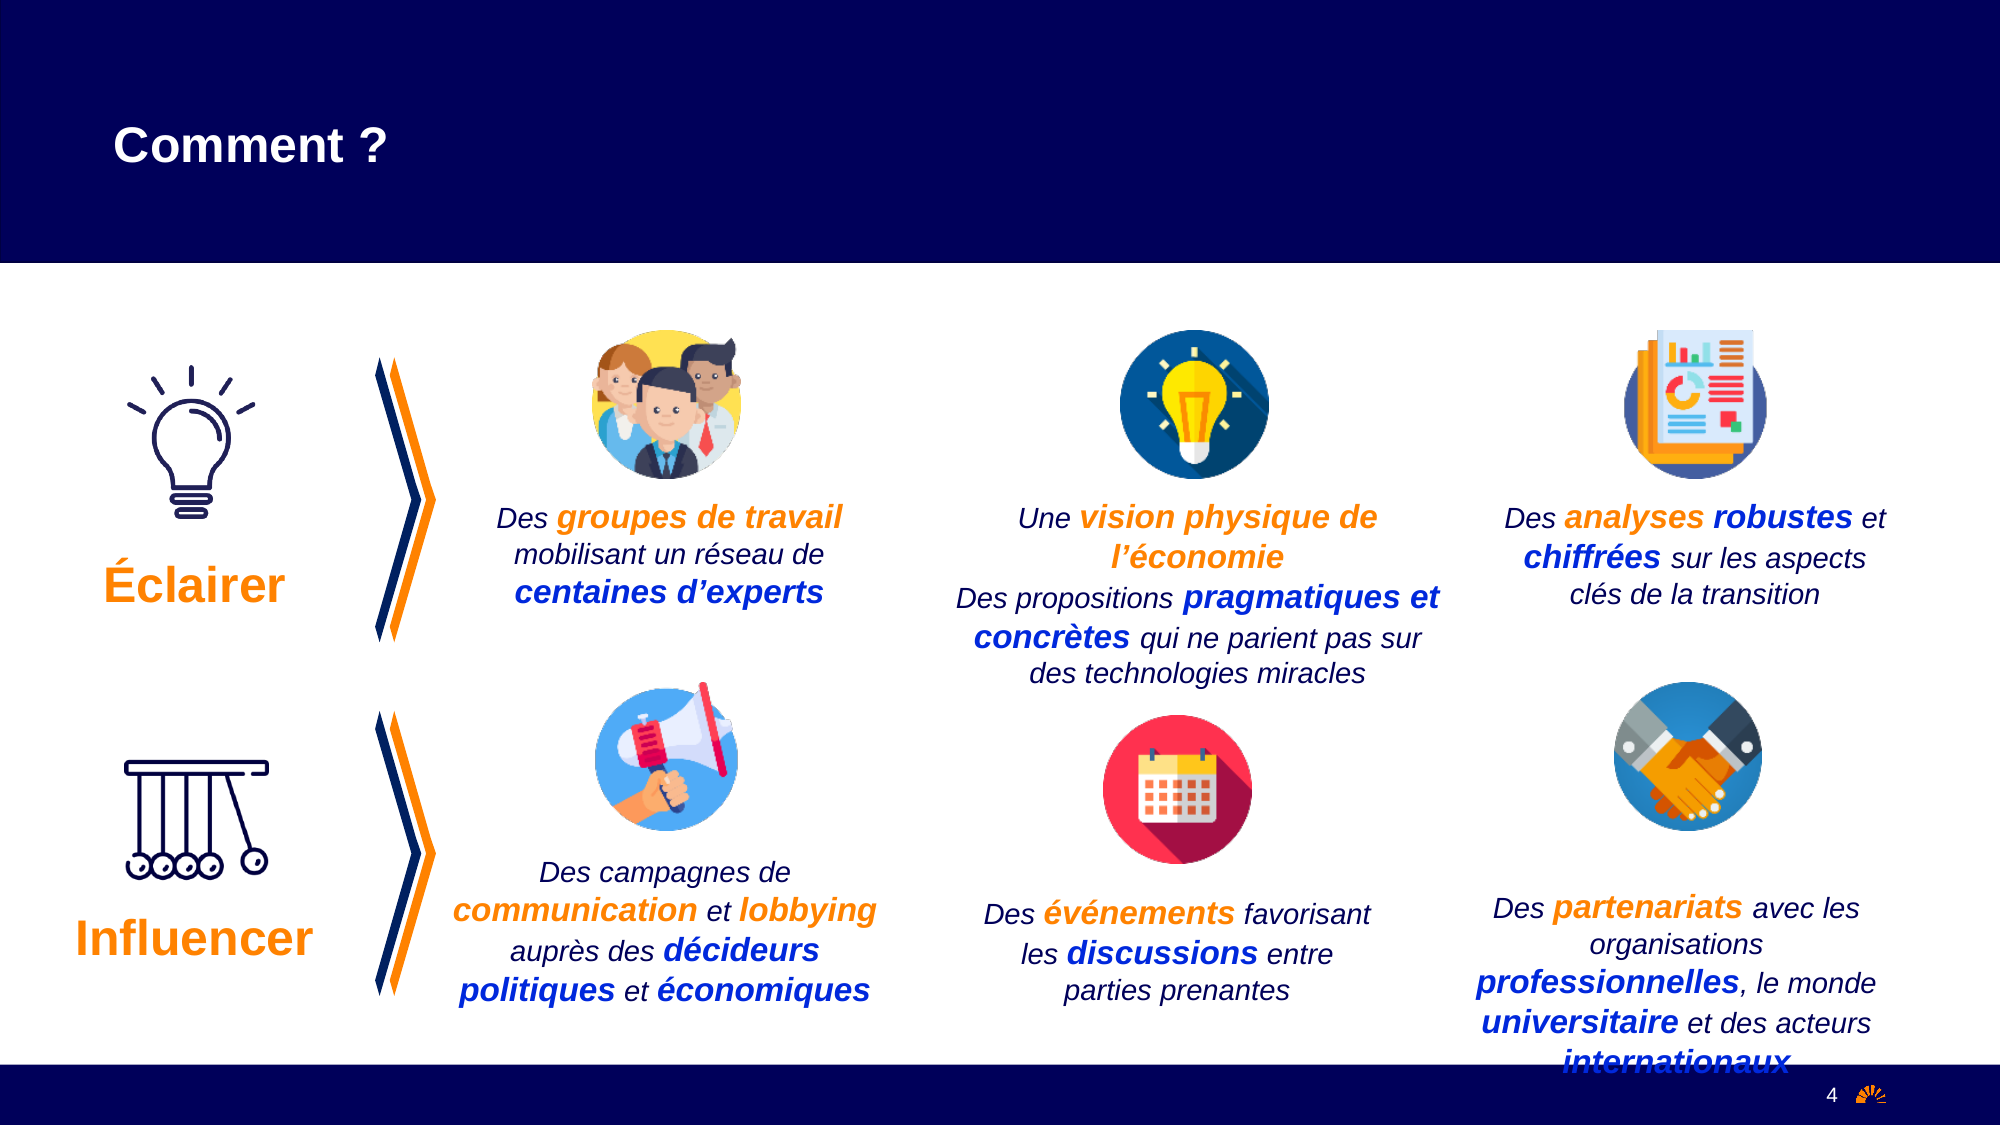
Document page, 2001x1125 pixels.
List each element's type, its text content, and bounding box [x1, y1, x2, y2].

text_box Influencer [6, 898, 375, 974]
text_box [0, 0, 2000, 263]
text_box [375, 710, 436, 996]
title Comment ? [114, 119, 1296, 209]
picture [1621, 330, 1770, 479]
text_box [375, 357, 436, 643]
text_box Des événements favorisant les discussions entre parties prenantes [982, 891, 1372, 1007]
picture [592, 330, 741, 479]
picture [114, 365, 268, 519]
text_box Des analyses robustes et chiffrées sur les aspects clés de la transition [1500, 495, 1890, 610]
text_box Des groupes de travail mobilisant un réseau de centaines d’experts [460, 495, 879, 610]
text_box Une vision physique de l’économie Des propositions pragmatiques et concrètes qui ne parient pas sur des technologies miracles [946, 495, 1450, 690]
picture [124, 747, 269, 892]
text_box Des partenariats avec les organisations professionnelles, le monde universitaire et des acteurs internationaux [1449, 885, 1904, 1081]
picture [1120, 330, 1269, 479]
text_box Éclairer [6, 545, 375, 621]
slide_number 4 [1435, 1064, 1838, 1125]
picture [1856, 1085, 1886, 1103]
text_box Des campagnes de communication et lobbying auprès des décideurs politiques et économiques [430, 853, 901, 1009]
picture [592, 682, 741, 831]
picture [1614, 682, 1762, 831]
picture [1103, 715, 1252, 864]
